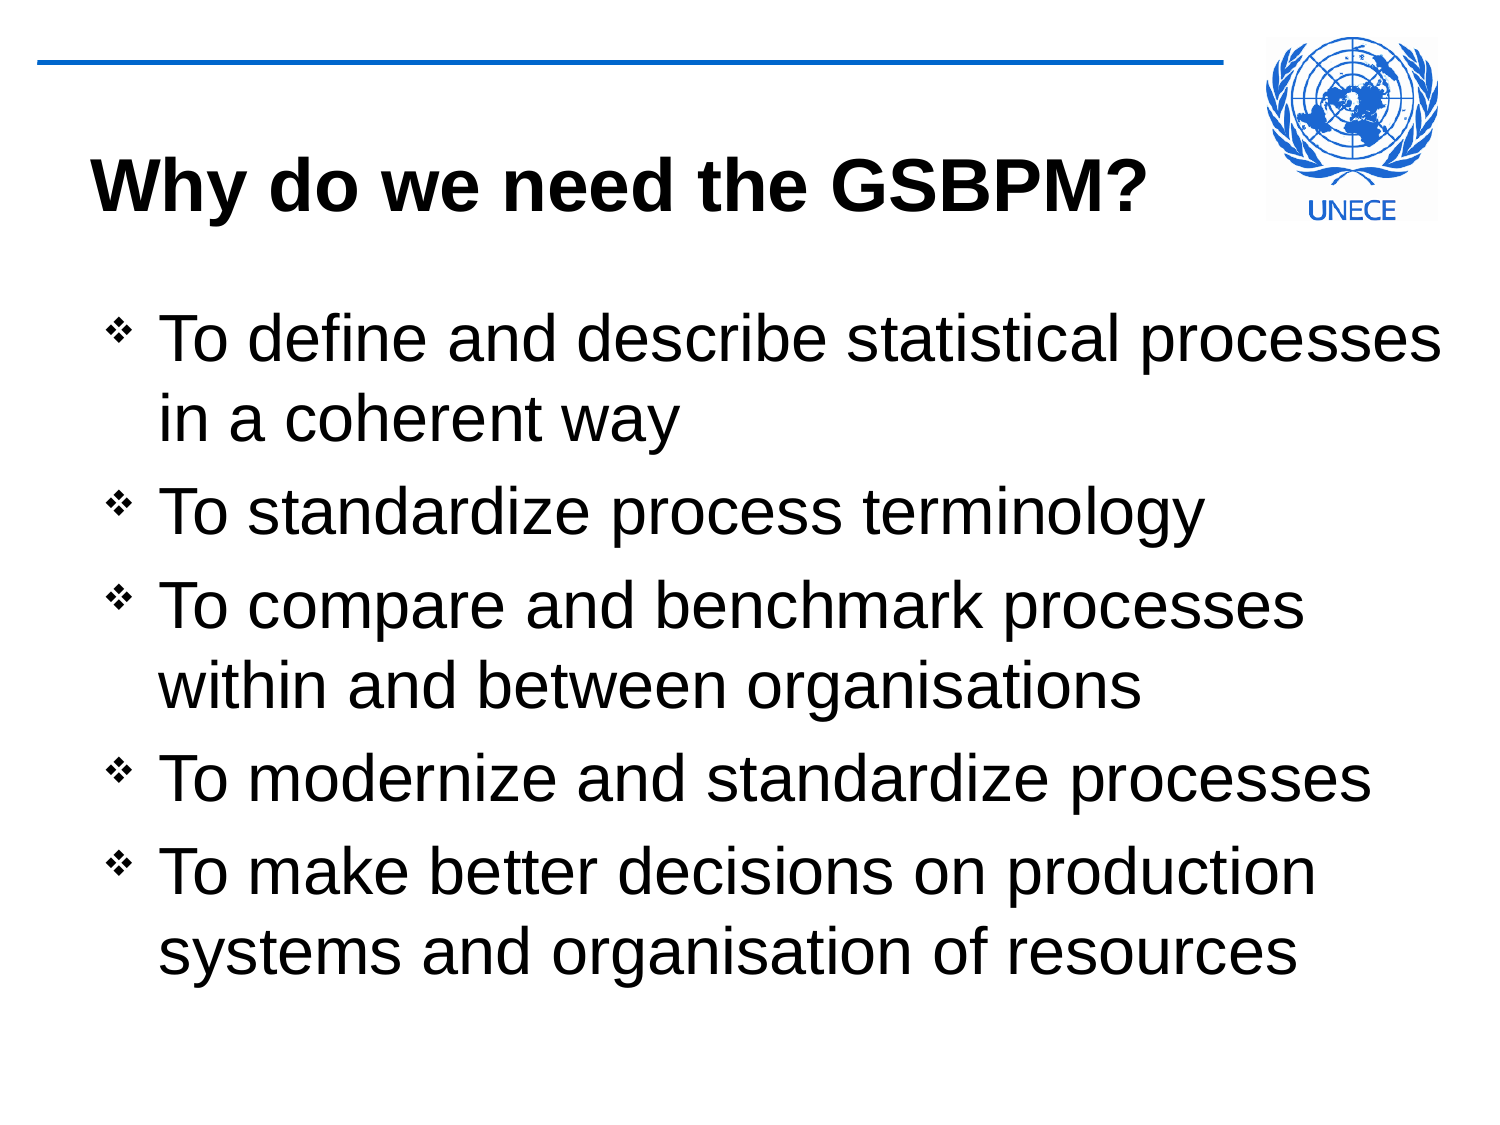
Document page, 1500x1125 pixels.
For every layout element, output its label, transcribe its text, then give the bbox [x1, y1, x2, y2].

title Why do we need the GSBPM? [75, 99, 1238, 263]
list To define and describe statistical processes in a coherent way To standardize process terminology To compare and benchmark processes within and between organisations To modernize and standardize processes To make better decisions on production systems and organisation of resources [87, 287, 1475, 1000]
picture [1266, 37, 1438, 221]
